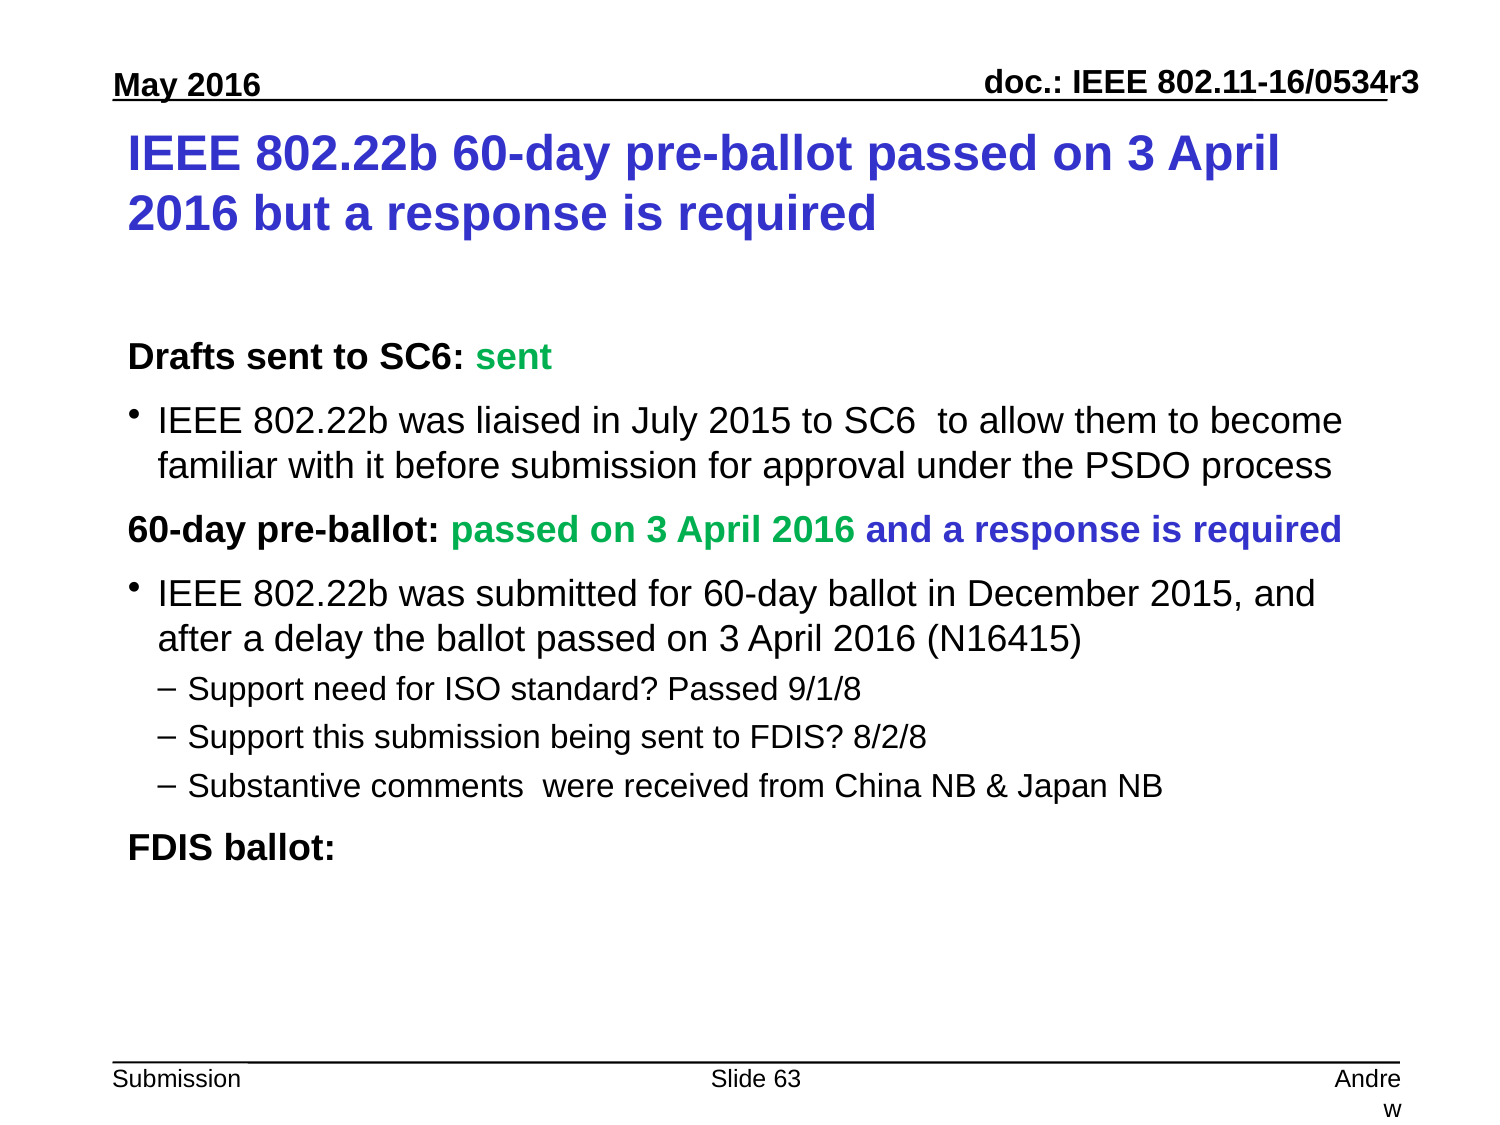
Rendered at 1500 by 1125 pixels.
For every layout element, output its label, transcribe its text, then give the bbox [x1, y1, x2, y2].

list Drafts sent to SC6: sent IEEE 802.22b was liaised in July 2015 to SC6 to allow them to become familiar with it before submission for approval under the PSDO process 60-day pre-ballot: passed on 3 April 2016 and a response is required IEEE 802.22b was submitted for 60-day ballot in December 2015, and after a delay the ballot passed on 3 April 2016 (N16415) Support need for ISO standard? Passed 9/1/8 Support this submission being sent to FDIS? 8/2/8 Substantive comments were received from China NB & Japan NB FDIS ballot: [112, 324, 1388, 1000]
title IEEE 802.22b 60-day pre-ballot passed on 3 April 2016 but a response is required [112, 112, 1388, 288]
footer Andrew Myles, Cisco [1320, 1061, 1402, 1093]
slide_number Slide 63 [709, 1061, 803, 1093]
